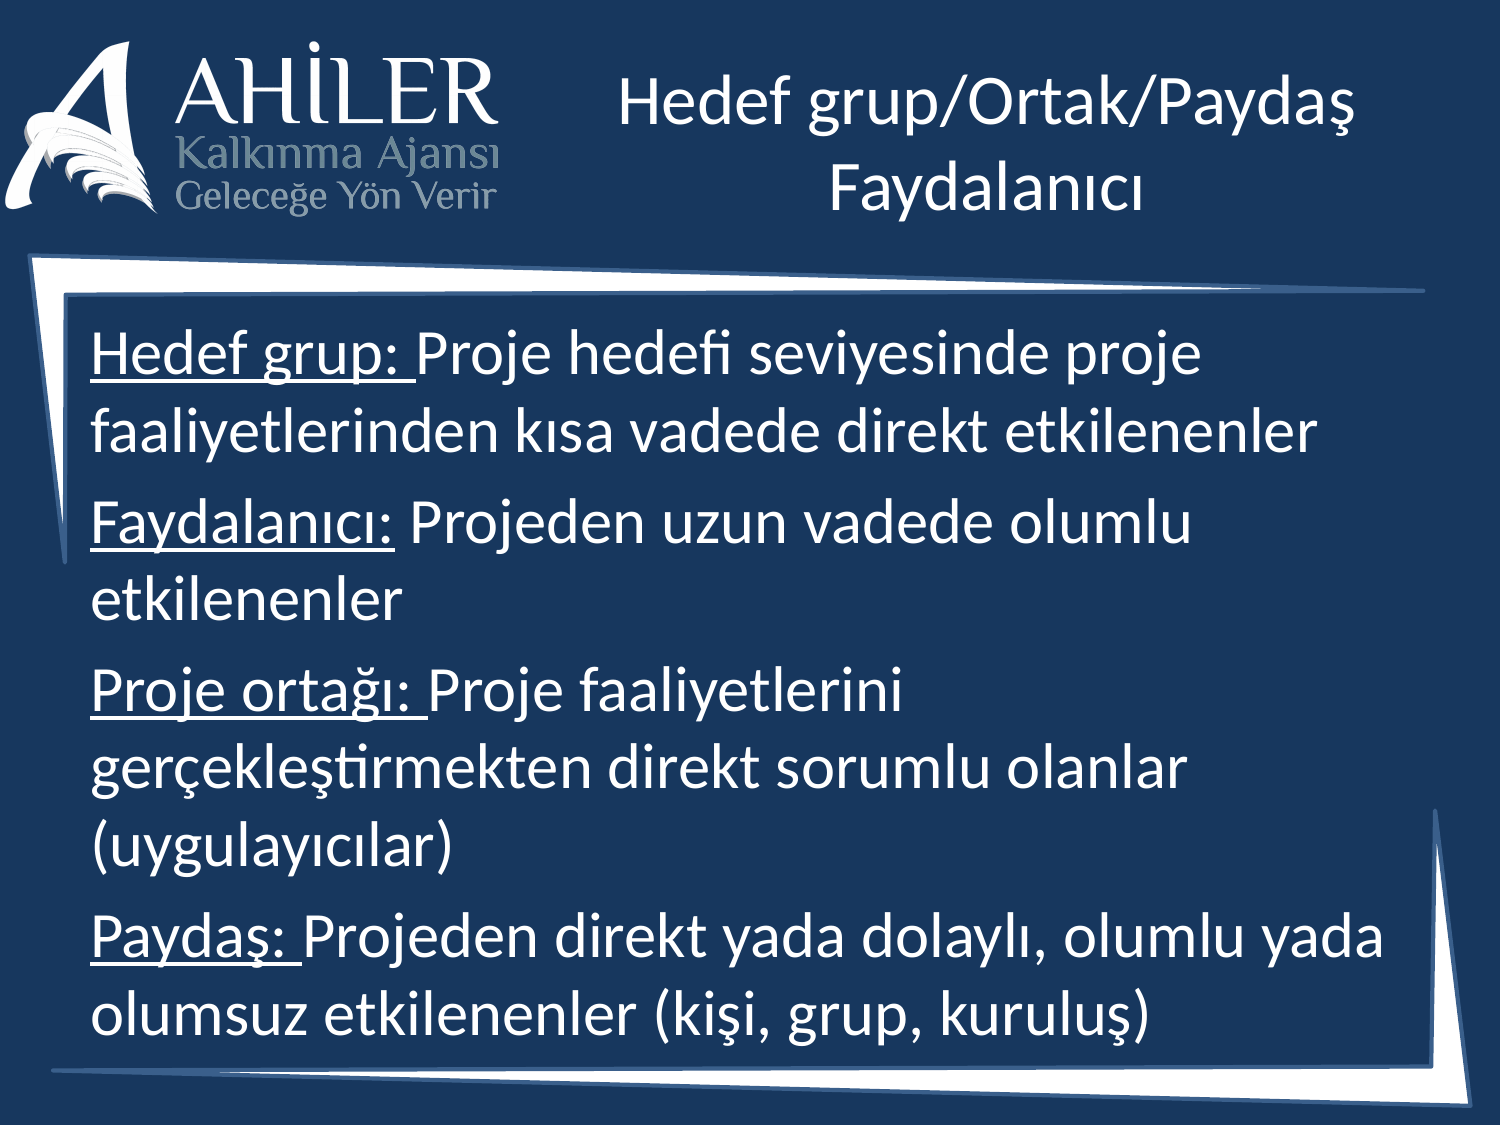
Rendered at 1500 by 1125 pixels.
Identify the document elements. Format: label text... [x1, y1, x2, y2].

list Hedef grup: Proje hedefi seviyesinde proje faaliyetlerinden kısa vadede direkt etkilenenler Faydalanıcı: Projeden uzun vadede olumlu etkilenenler Proje ortağı: Proje faaliyetlerini gerçekleştirmekten direkt sorumlu olanlar (uygulayıcılar) Paydaş: Projeden direkt yada dolaylı, olumlu yada olumsuz etkilenenler (kişi, grup, kuruluş) [75, 302, 1425, 1059]
title Hedef grup/Ortak/Paydaş Faydalanıcı [549, 45, 1425, 233]
picture [0, 30, 514, 227]
